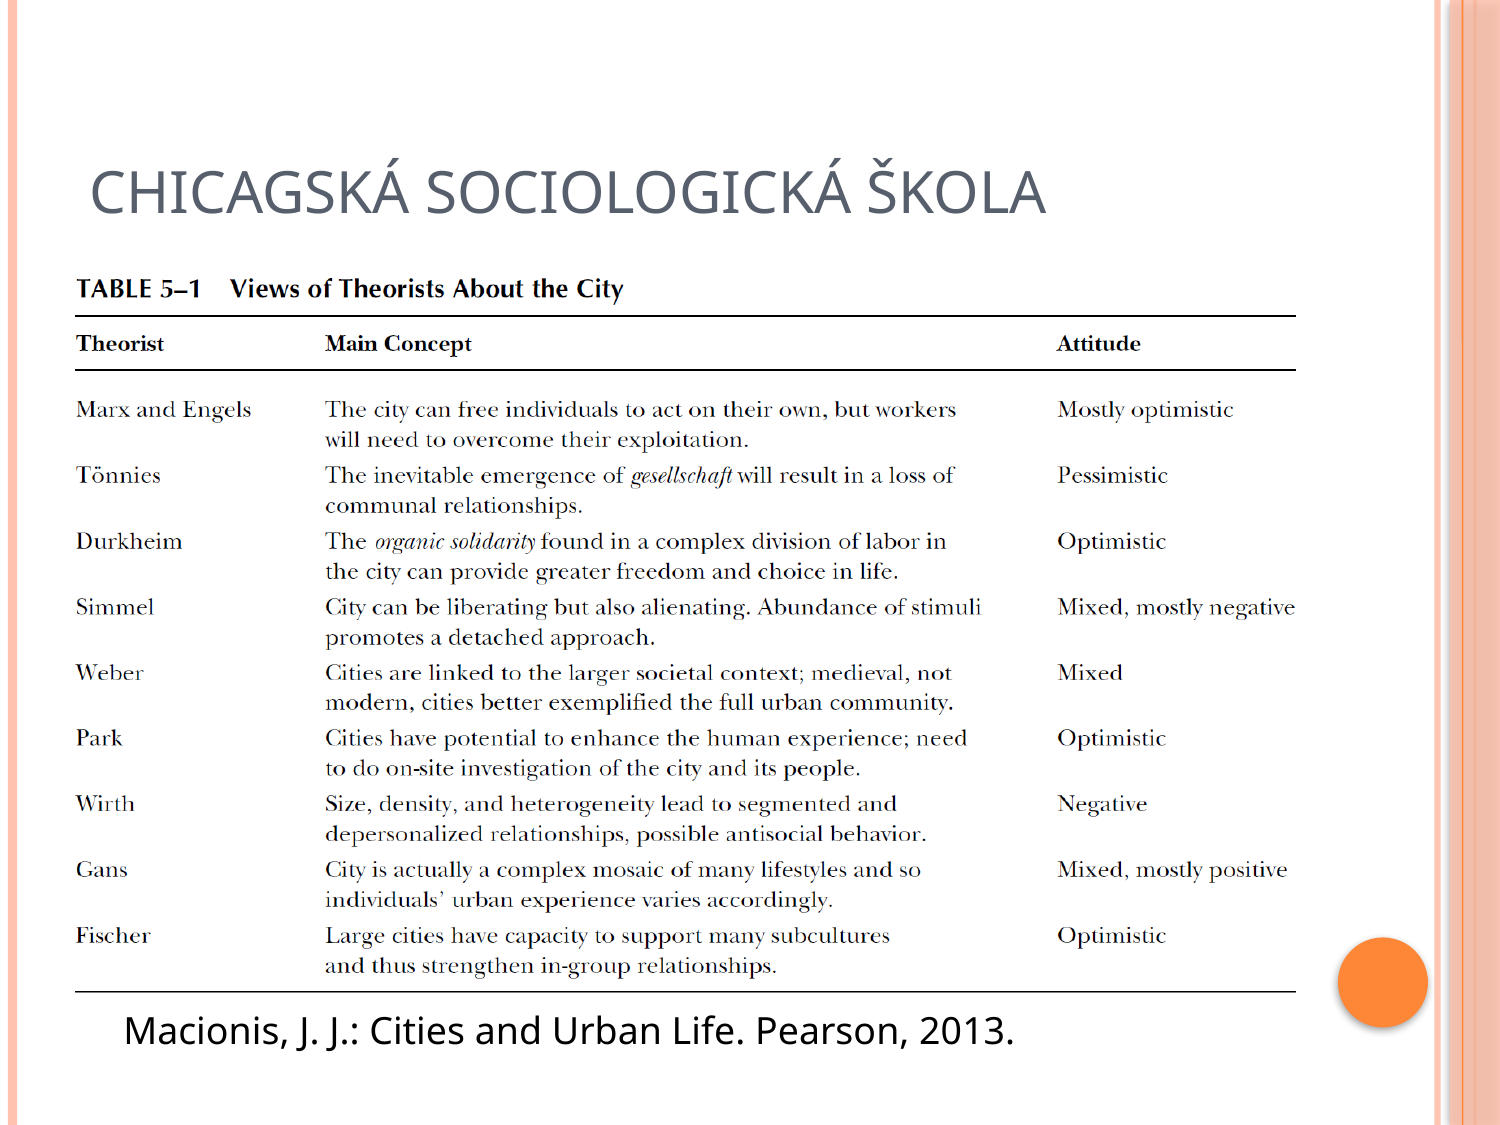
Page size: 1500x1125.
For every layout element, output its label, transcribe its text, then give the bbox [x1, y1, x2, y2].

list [64, 266, 1318, 1019]
title Chicagská sociologická škola [75, 45, 1300, 233]
text_box Macionis, J. J.: Cities and Urban Life. Pearson, 2013. [108, 1027, 1032, 1060]
